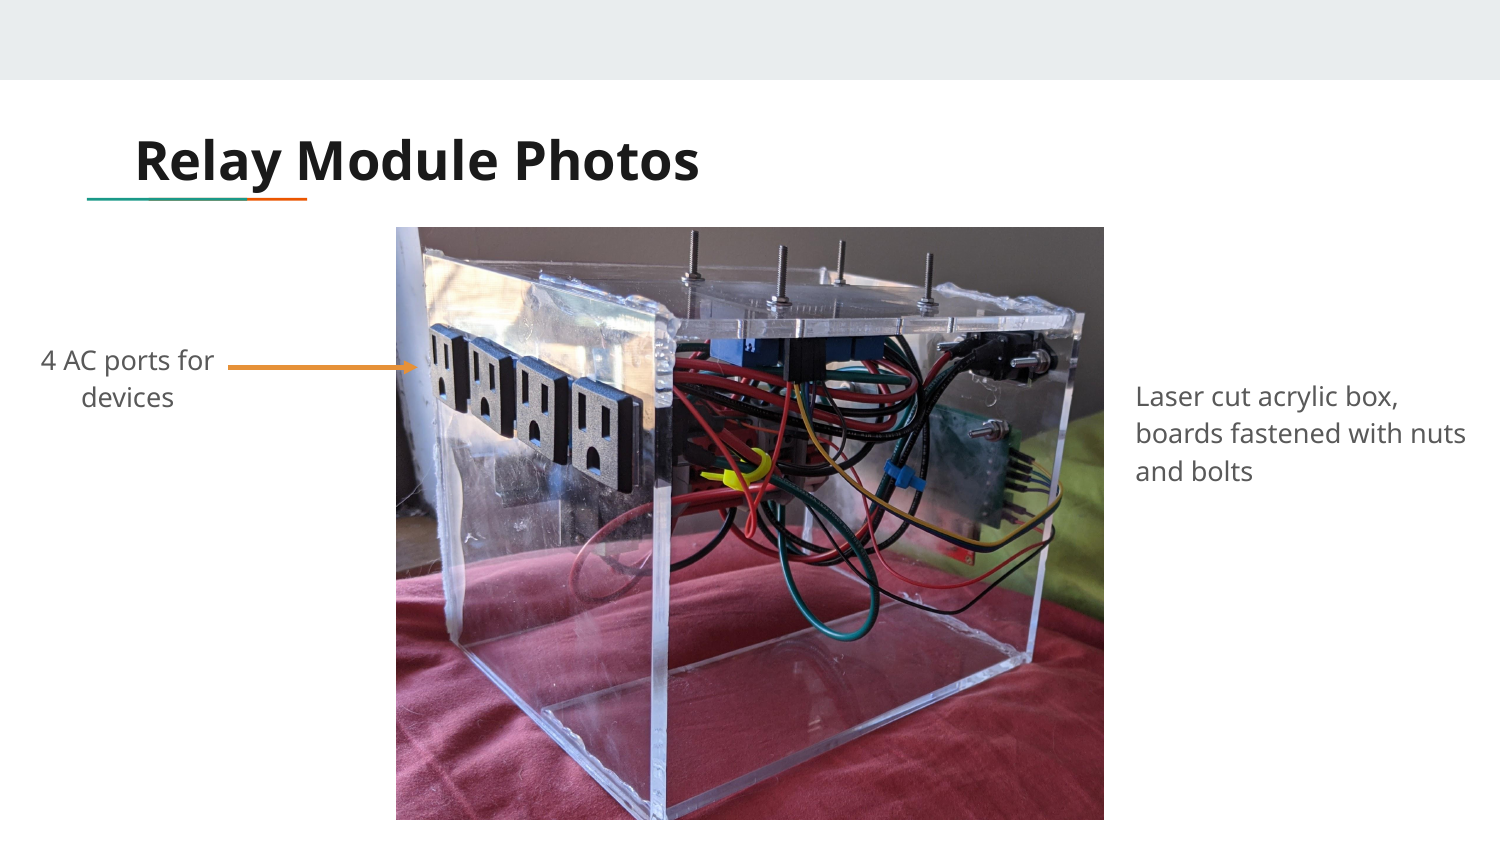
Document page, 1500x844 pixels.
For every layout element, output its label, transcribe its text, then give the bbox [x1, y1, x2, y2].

picture [395, 227, 1104, 820]
subtitle 4 AC ports for devices [13, 323, 243, 412]
subtitle Laser cut acrylic box, boards fastened with nuts and bolts [1120, 359, 1489, 485]
title Relay Module Photos [119, 111, 1381, 200]
